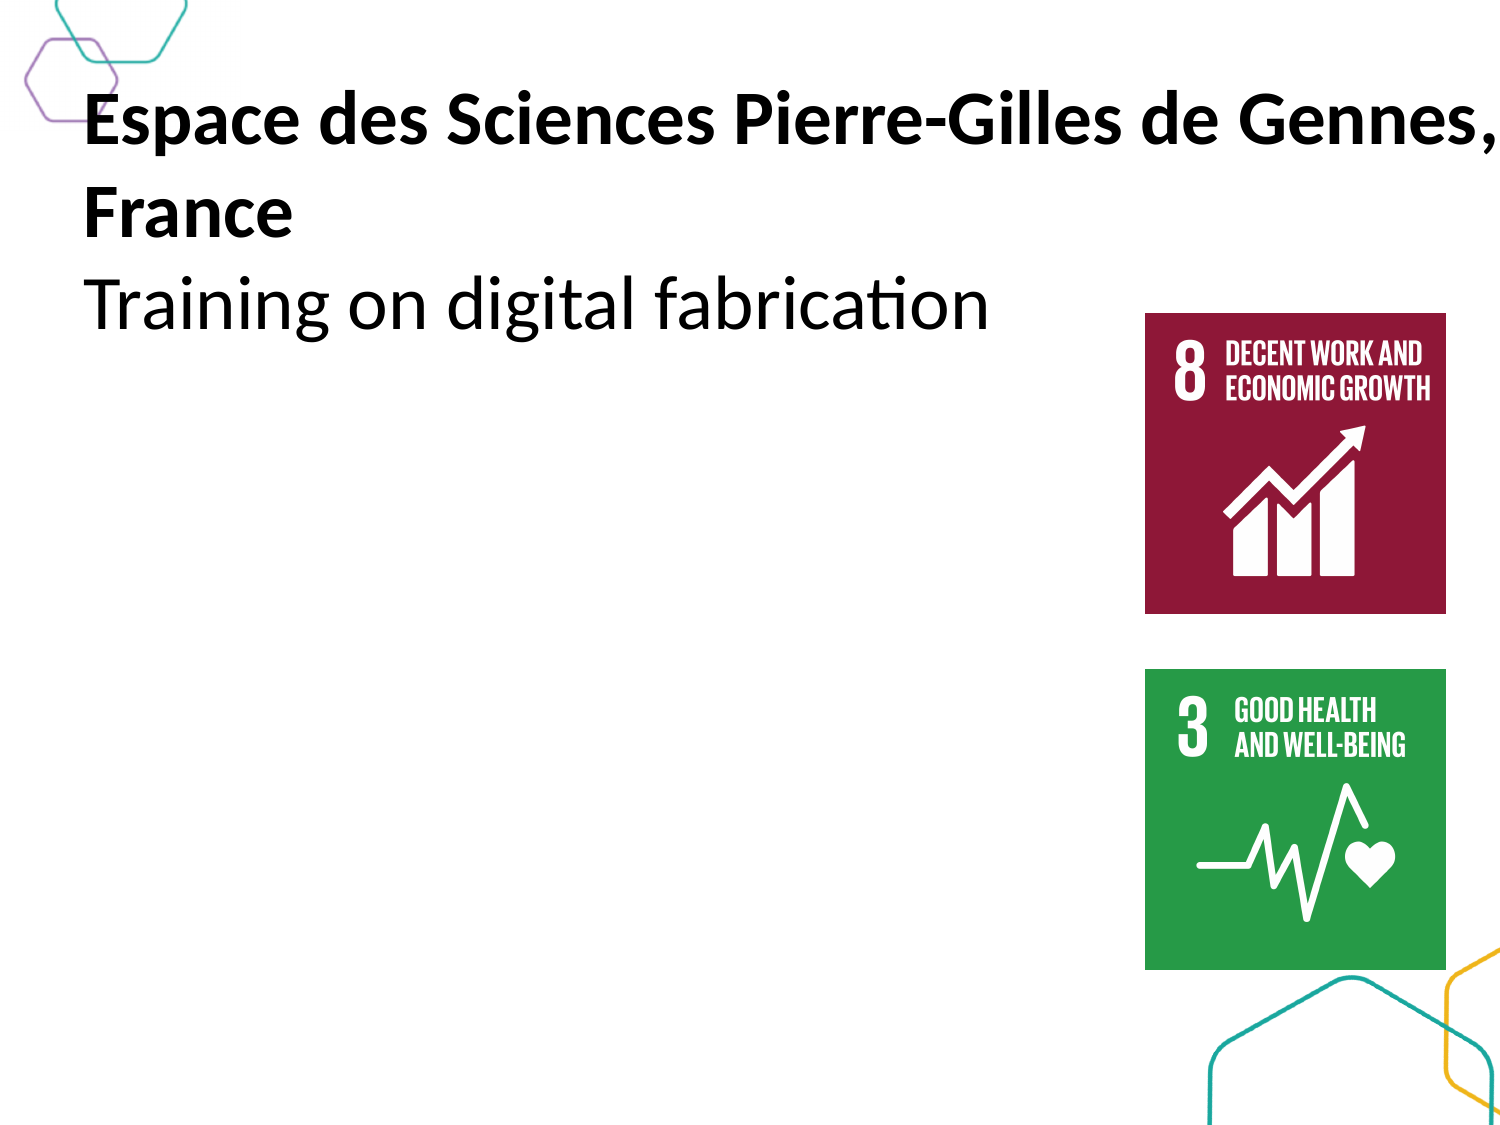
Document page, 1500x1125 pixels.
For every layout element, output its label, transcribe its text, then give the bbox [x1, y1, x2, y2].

picture [1145, 313, 1446, 614]
text_box Espace des Sciences Pierre-Gilles de Gennes, France Training on digital fabrication [63, 47, 1500, 284]
picture [1145, 669, 1500, 1125]
picture [0, 0, 241, 131]
